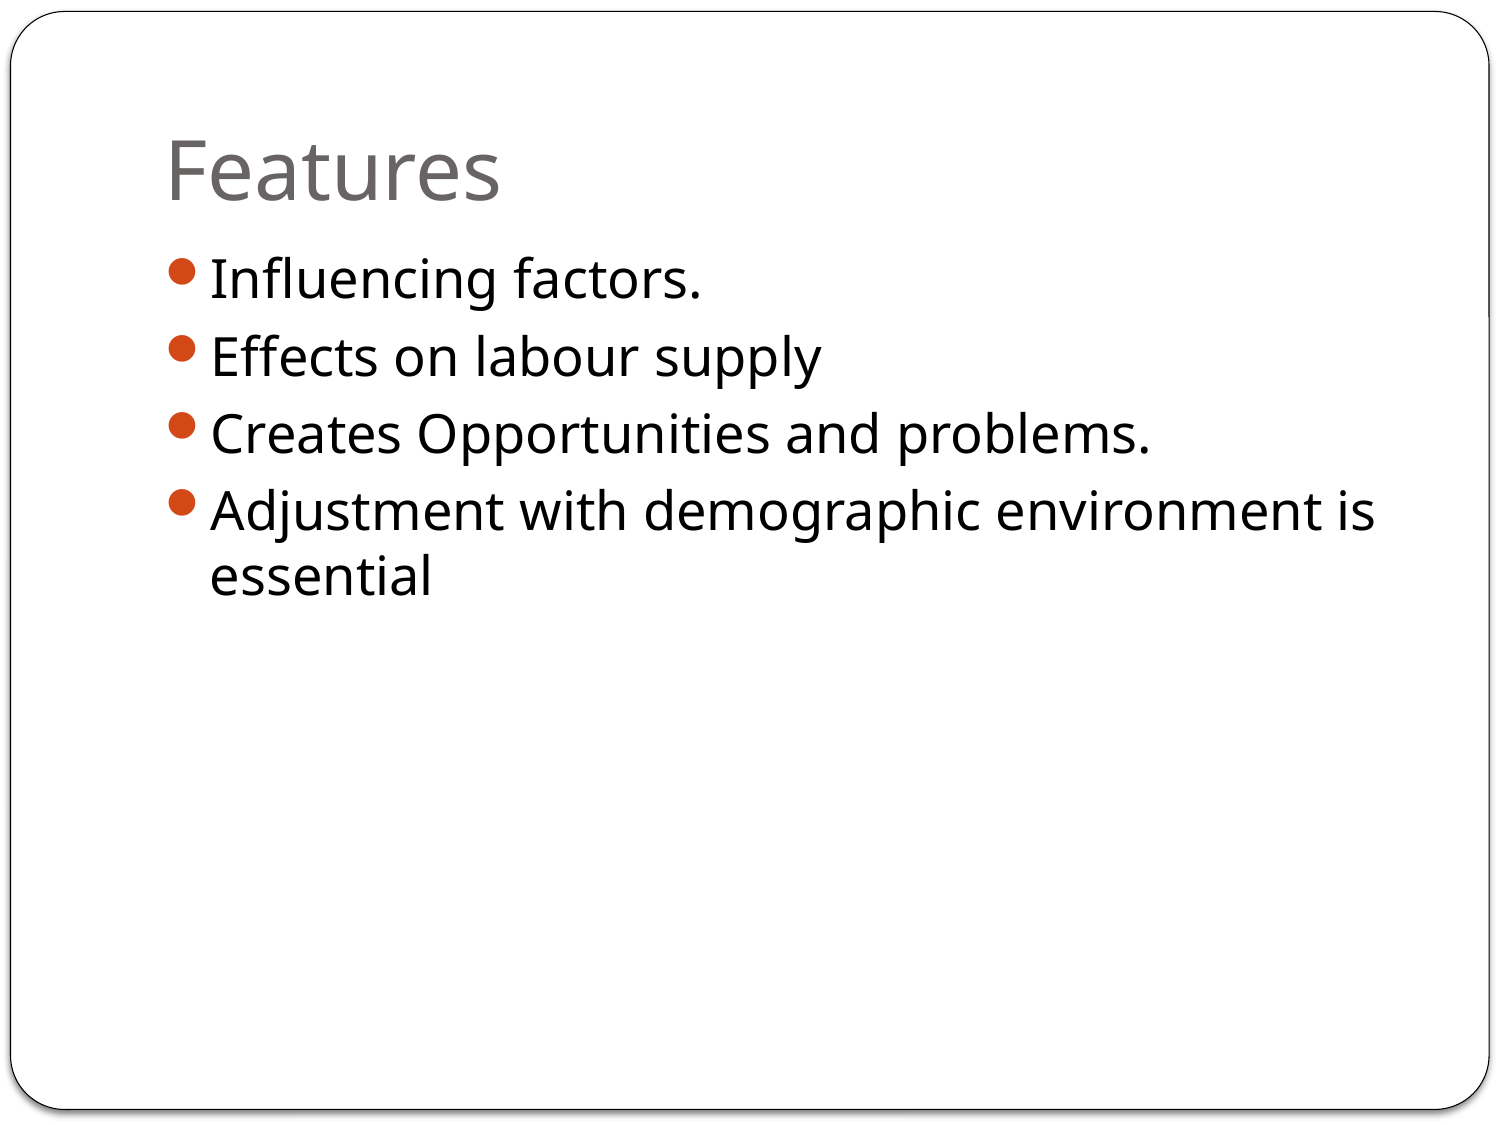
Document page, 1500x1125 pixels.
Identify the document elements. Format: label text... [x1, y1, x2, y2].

title Features [150, 45, 1425, 233]
list Influencing factors. Effects on labour supply Creates Opportunities and problems. Adjustment with demographic environment is essential [150, 237, 1425, 988]
